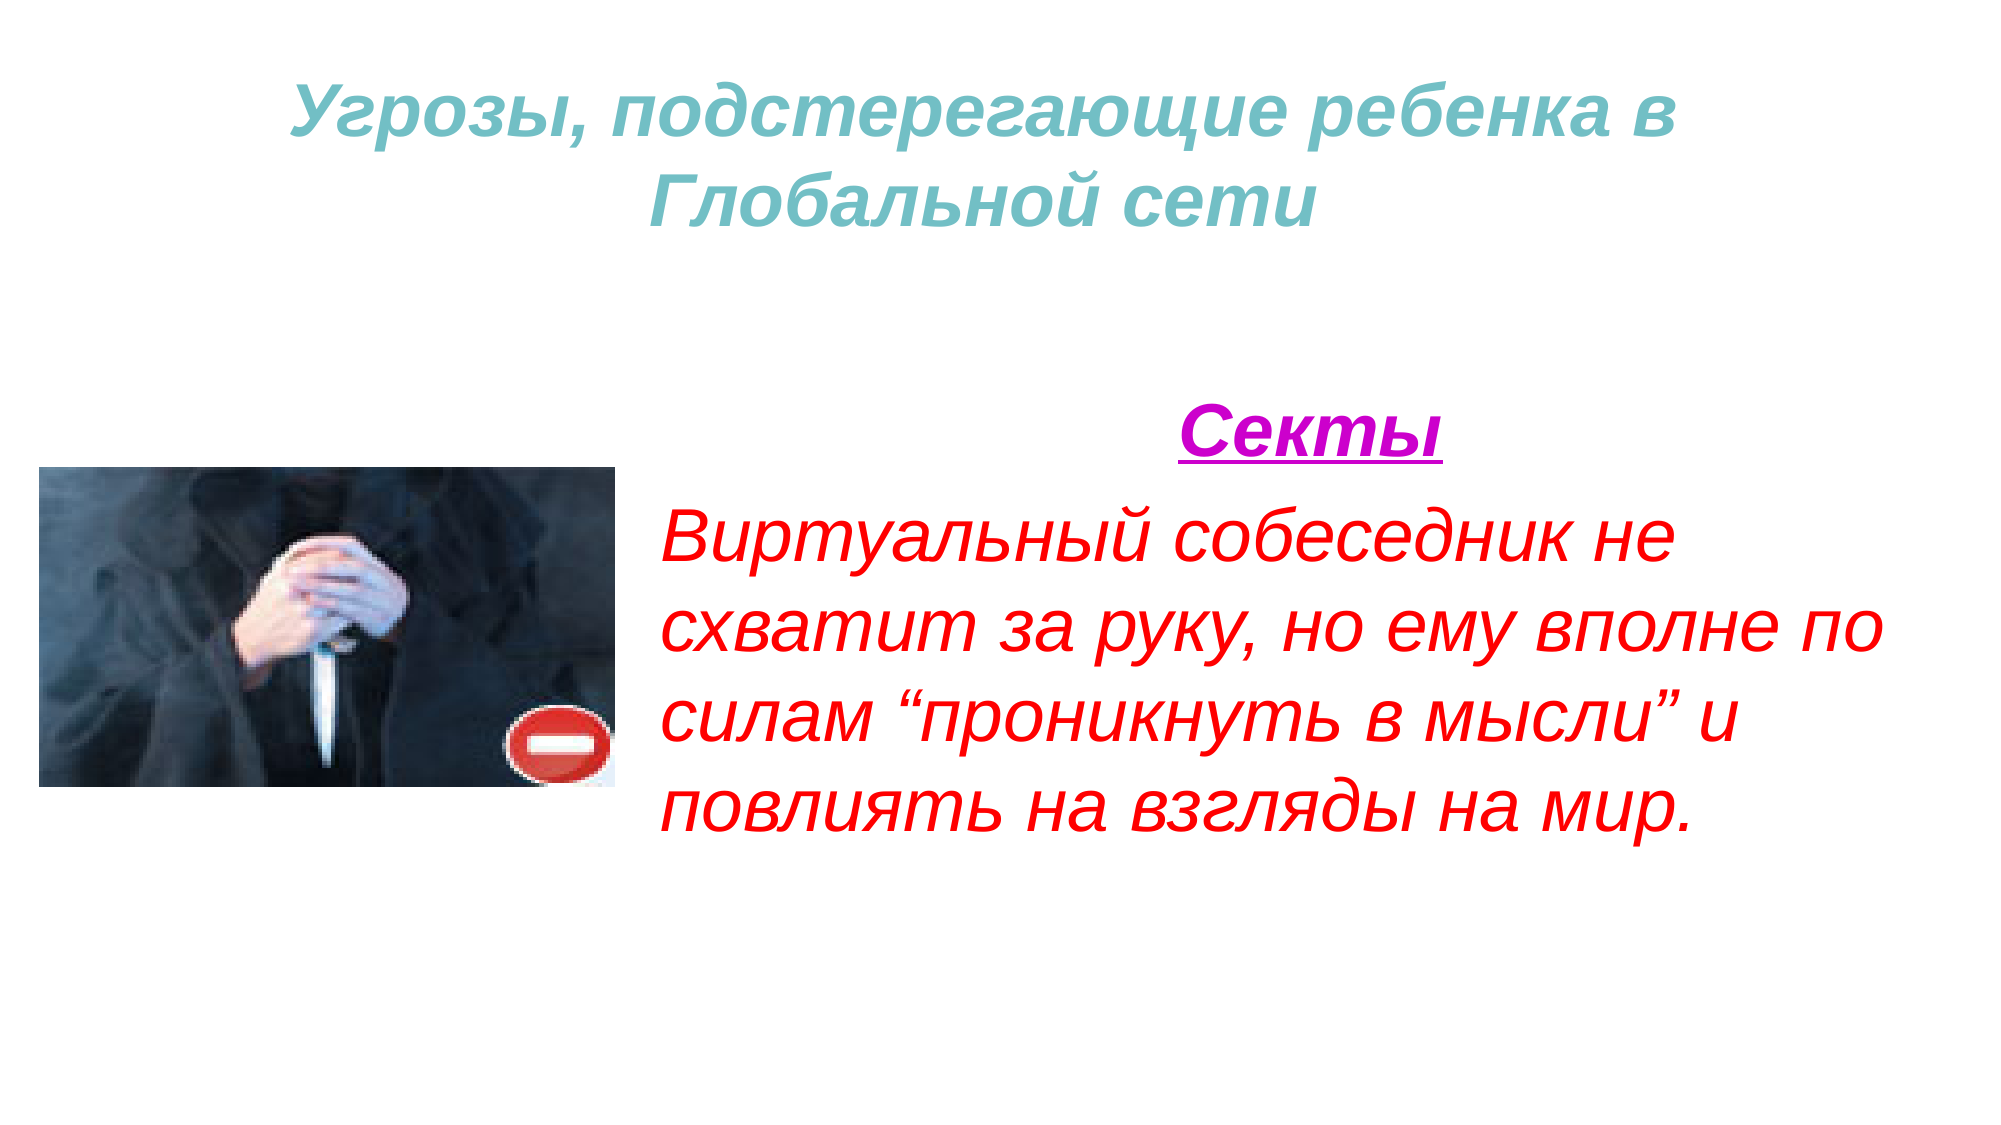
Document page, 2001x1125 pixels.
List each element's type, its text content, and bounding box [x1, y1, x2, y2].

text_box Угрозы, подстерегающие ребенка в Глобальной сети [39, 53, 1930, 242]
list Секты Виртуальный собеседник не схватит за руку, но ему вполне по силам “проникнуть в мысли” и повлиять на взгляды на мир. [637, 373, 1977, 835]
picture [38, 467, 615, 788]
